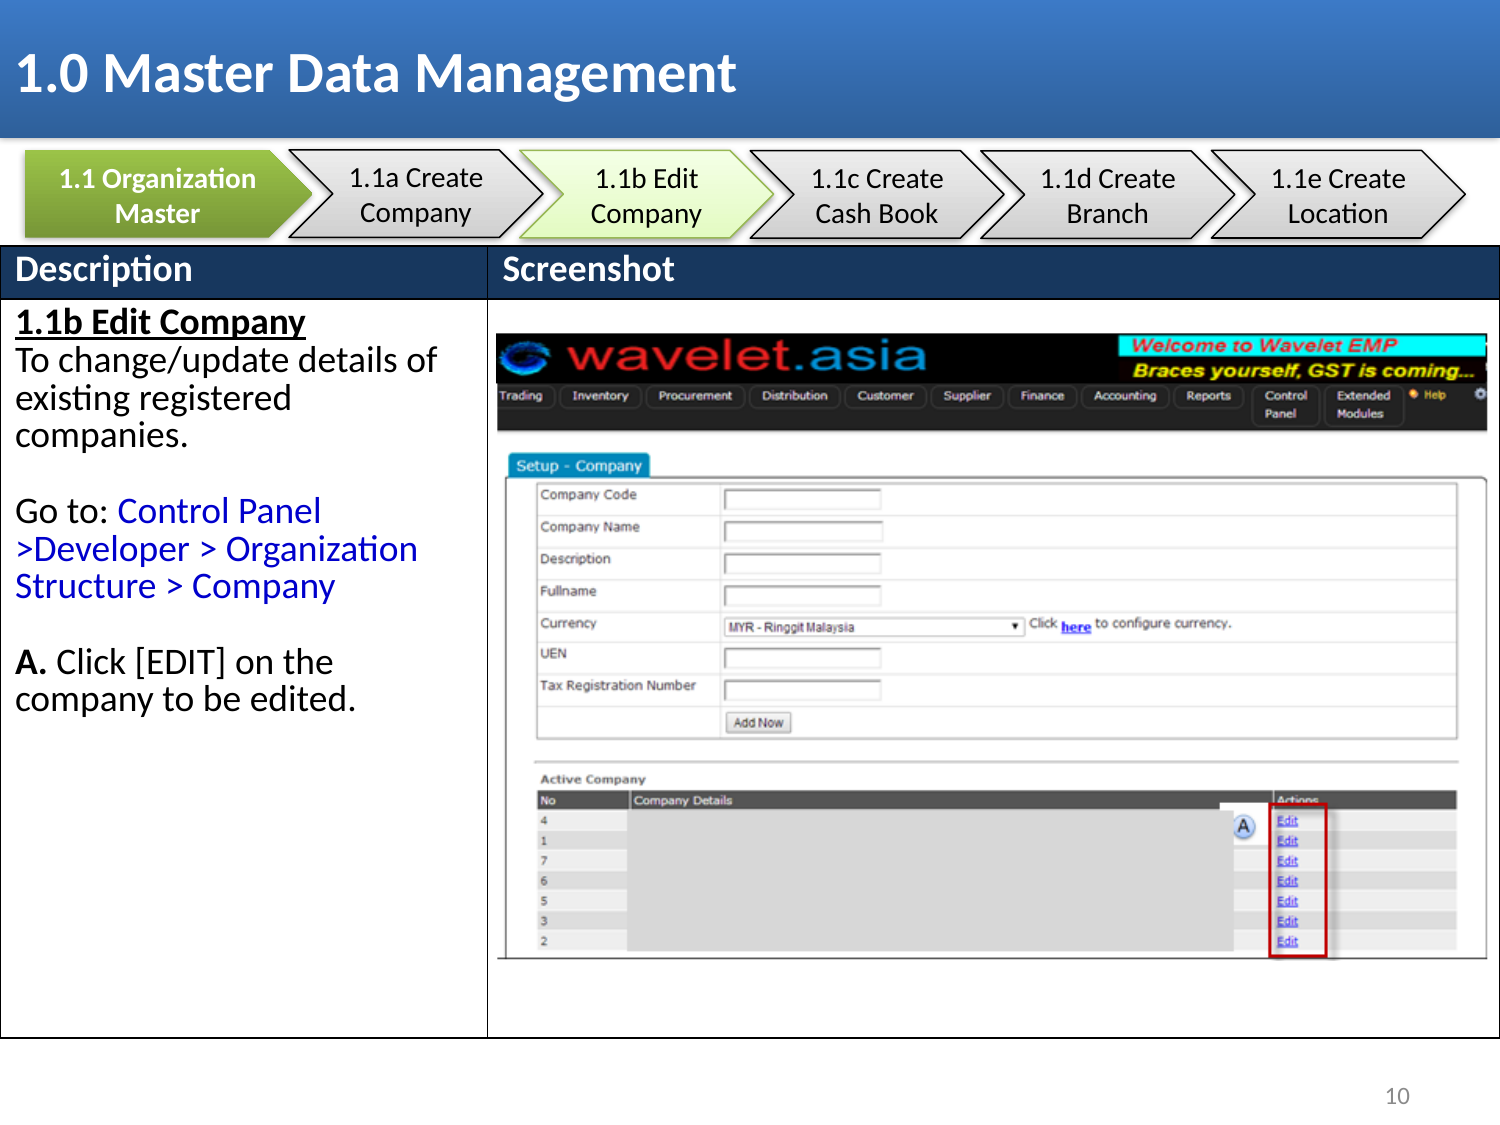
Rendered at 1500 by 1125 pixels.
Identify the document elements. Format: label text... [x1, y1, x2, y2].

table_cell [488, 300, 1499, 1037]
text_box 1.0 Master Data Management [0, 0, 1500, 138]
slide_number 10 [1074, 1065, 1425, 1125]
table_header Description [1, 247, 487, 298]
picture [495, 332, 1489, 962]
table_header Screenshot [488, 247, 1499, 298]
text_box 1.1b Edit Company [518, 149, 775, 239]
text_box 1.1 Organization Master [24, 150, 313, 238]
table_cell 1.1b Edit Company To change/update details of existing registered companies. Go to: Control Panel >Developer > Organization Structure > Company A. Click [EDIT] on the company to be edited. [1, 300, 487, 1037]
text_box 1.1c Create Cash Book [749, 149, 1005, 239]
text_box 1.1d Create Branch [980, 150, 1236, 240]
text_box 1.1e Create Location [1210, 149, 1466, 239]
text_box 1.1a Create Company [288, 149, 544, 239]
